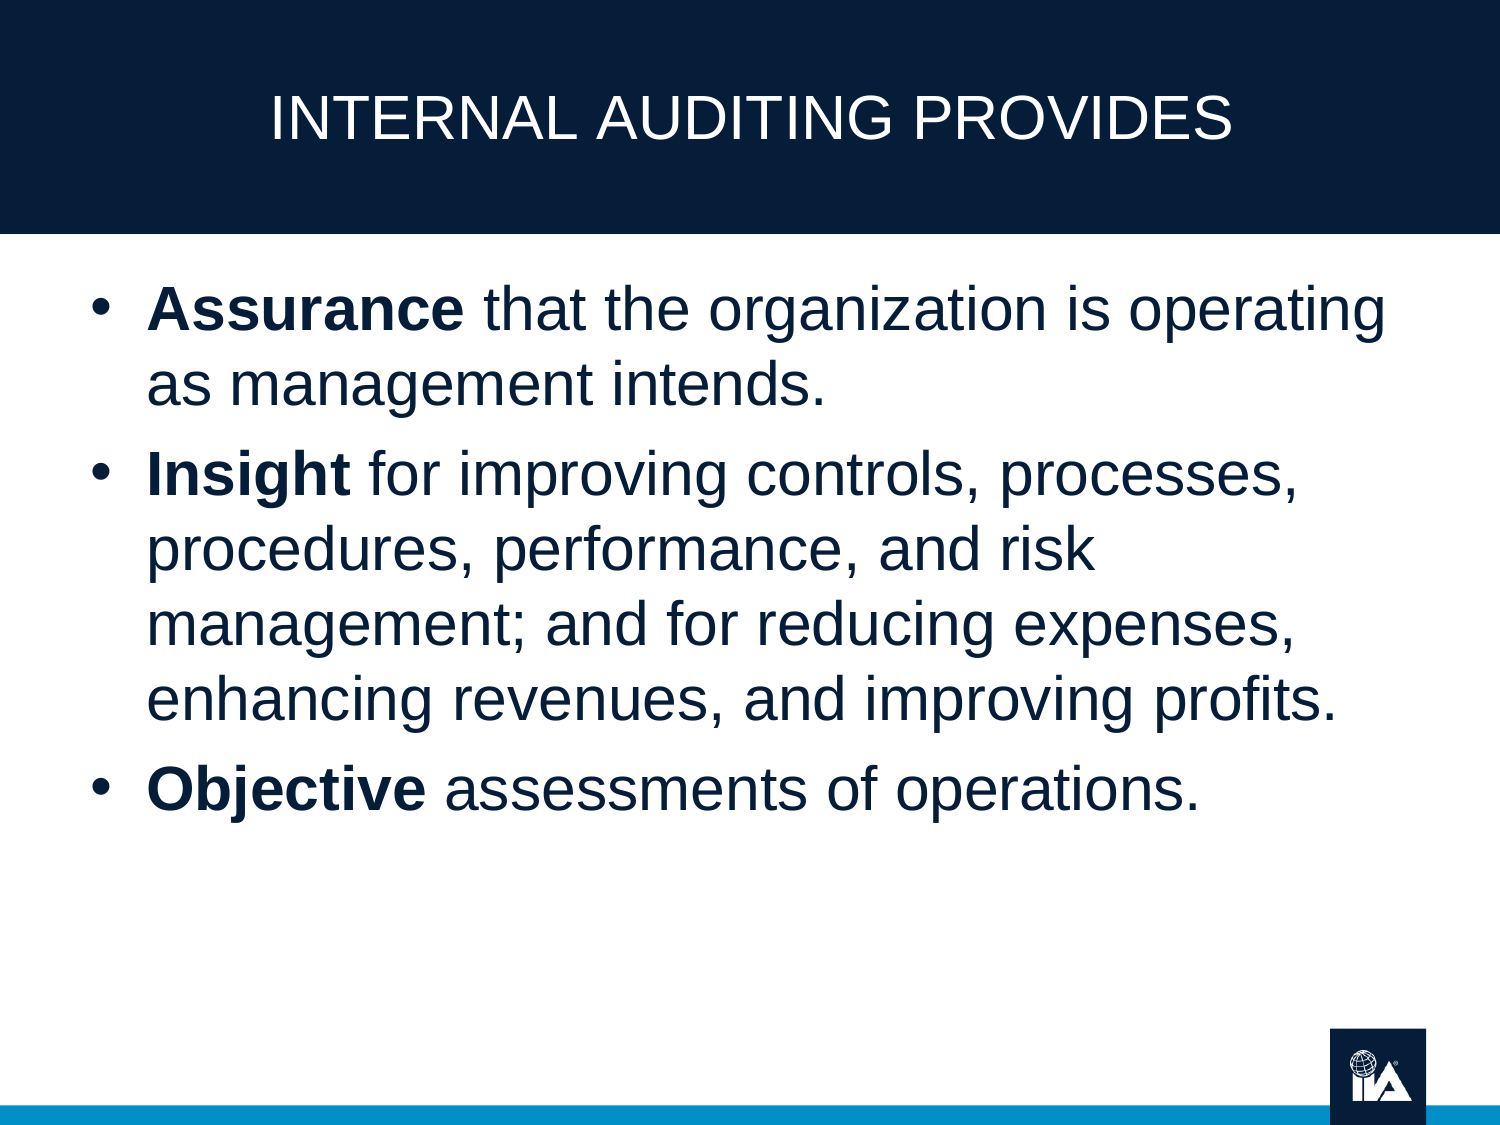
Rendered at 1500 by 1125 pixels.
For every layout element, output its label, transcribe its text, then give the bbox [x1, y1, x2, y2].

text_box Assurance that the organization is operating as management intends. Insight for improving controls, processes, procedures, performance, and risk management; and for reducing expenses, enhancing revenues, and improving profits. Objective assessments of operations. [87, 266, 1391, 823]
title INTERNAL AUDITING PROVIDES [110, 37, 1390, 265]
picture [1350, 1050, 1412, 1101]
